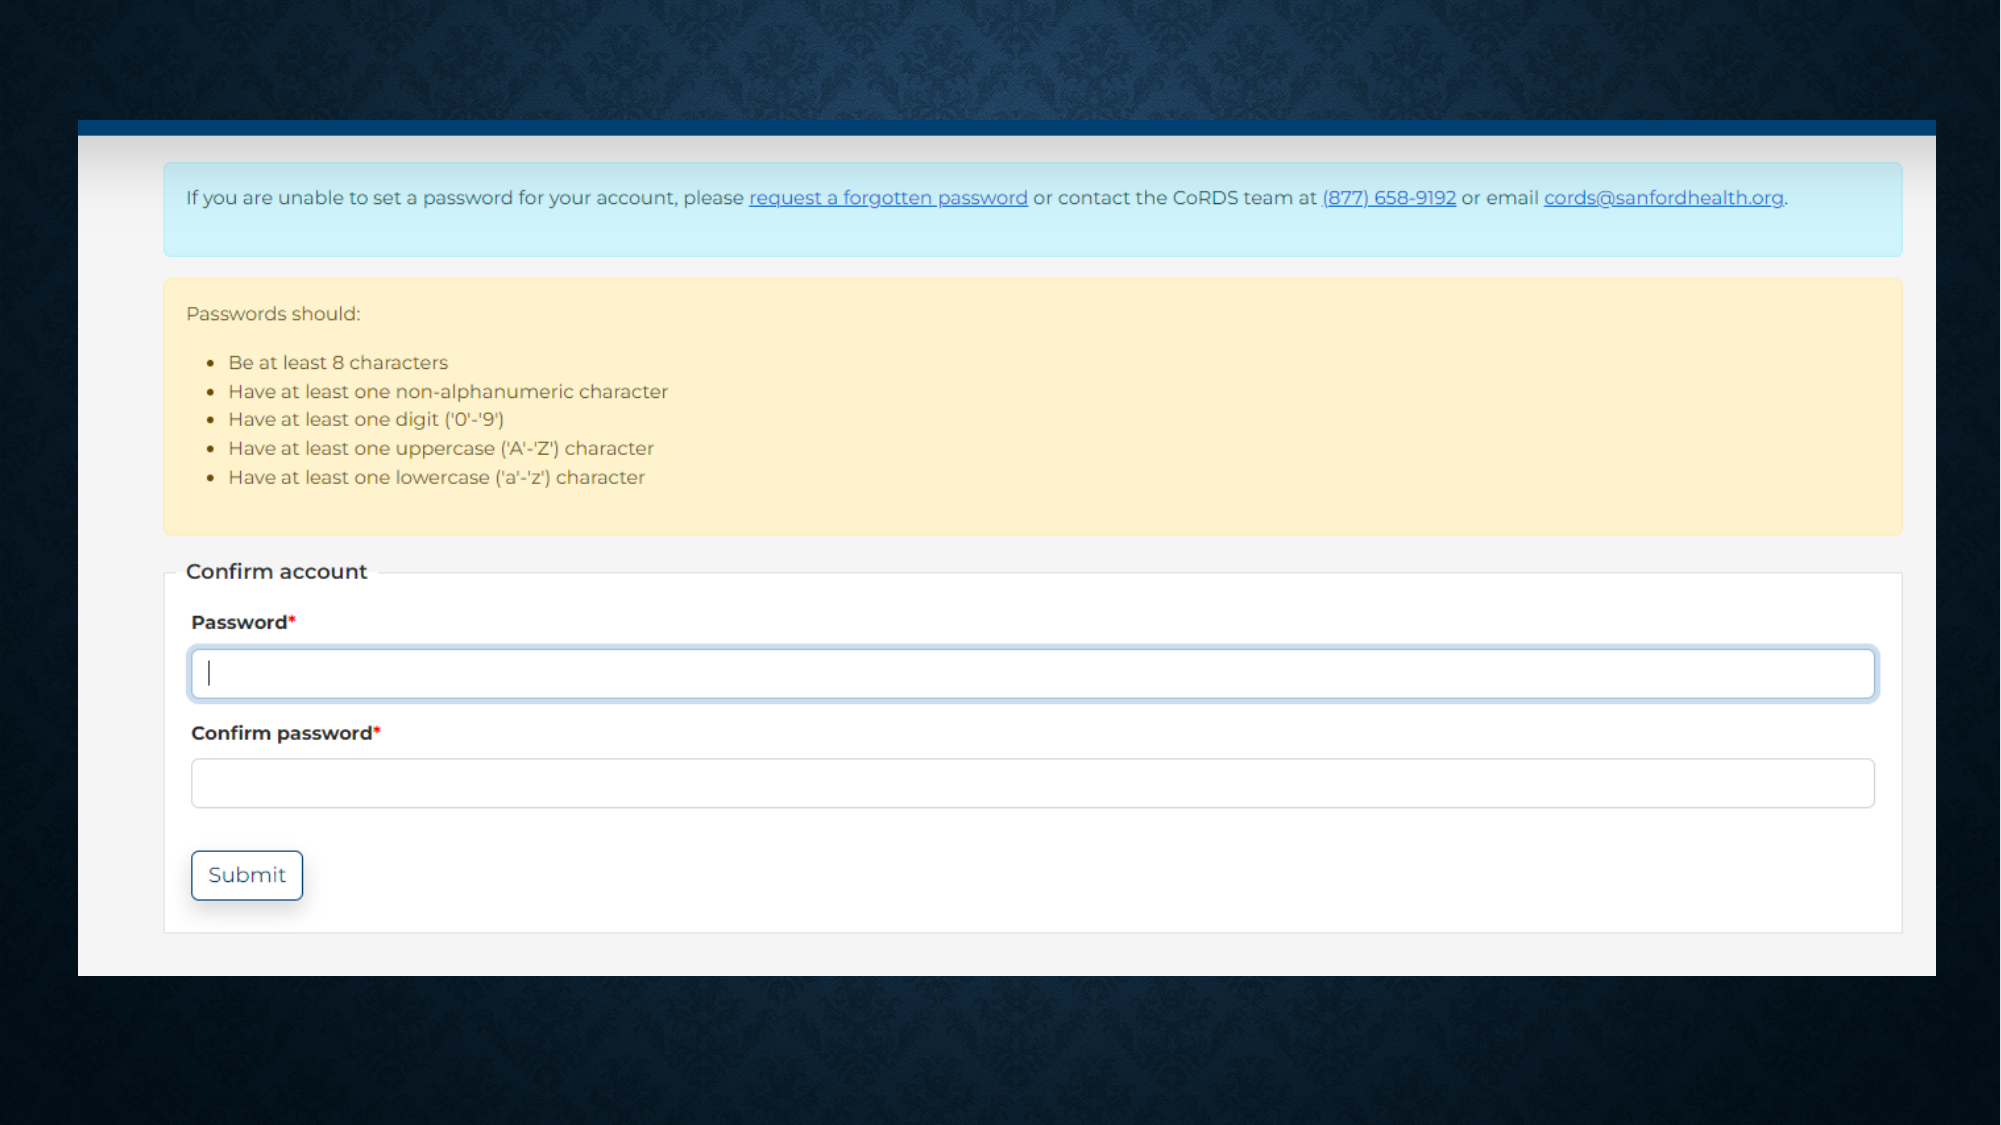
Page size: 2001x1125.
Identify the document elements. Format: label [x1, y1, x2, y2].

picture [77, 120, 1936, 976]
